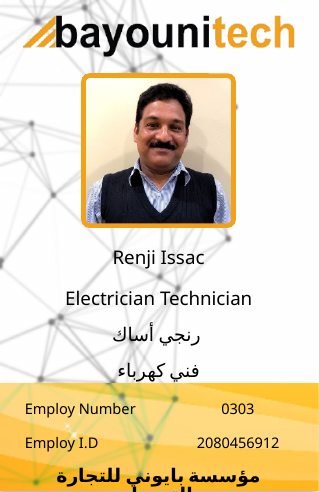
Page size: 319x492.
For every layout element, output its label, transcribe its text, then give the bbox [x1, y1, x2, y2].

picture [23, 14, 295, 57]
picture [83, 75, 234, 226]
table_cell فني كهرباء [10, 355, 307, 383]
table_cell رنجي أساك [10, 318, 307, 355]
picture [0, 383, 319, 491]
table_cell B+ [0, 0, 319, 383]
table_header Renji Issac [10, 237, 307, 278]
table_cell Electrician Technician [10, 278, 307, 318]
